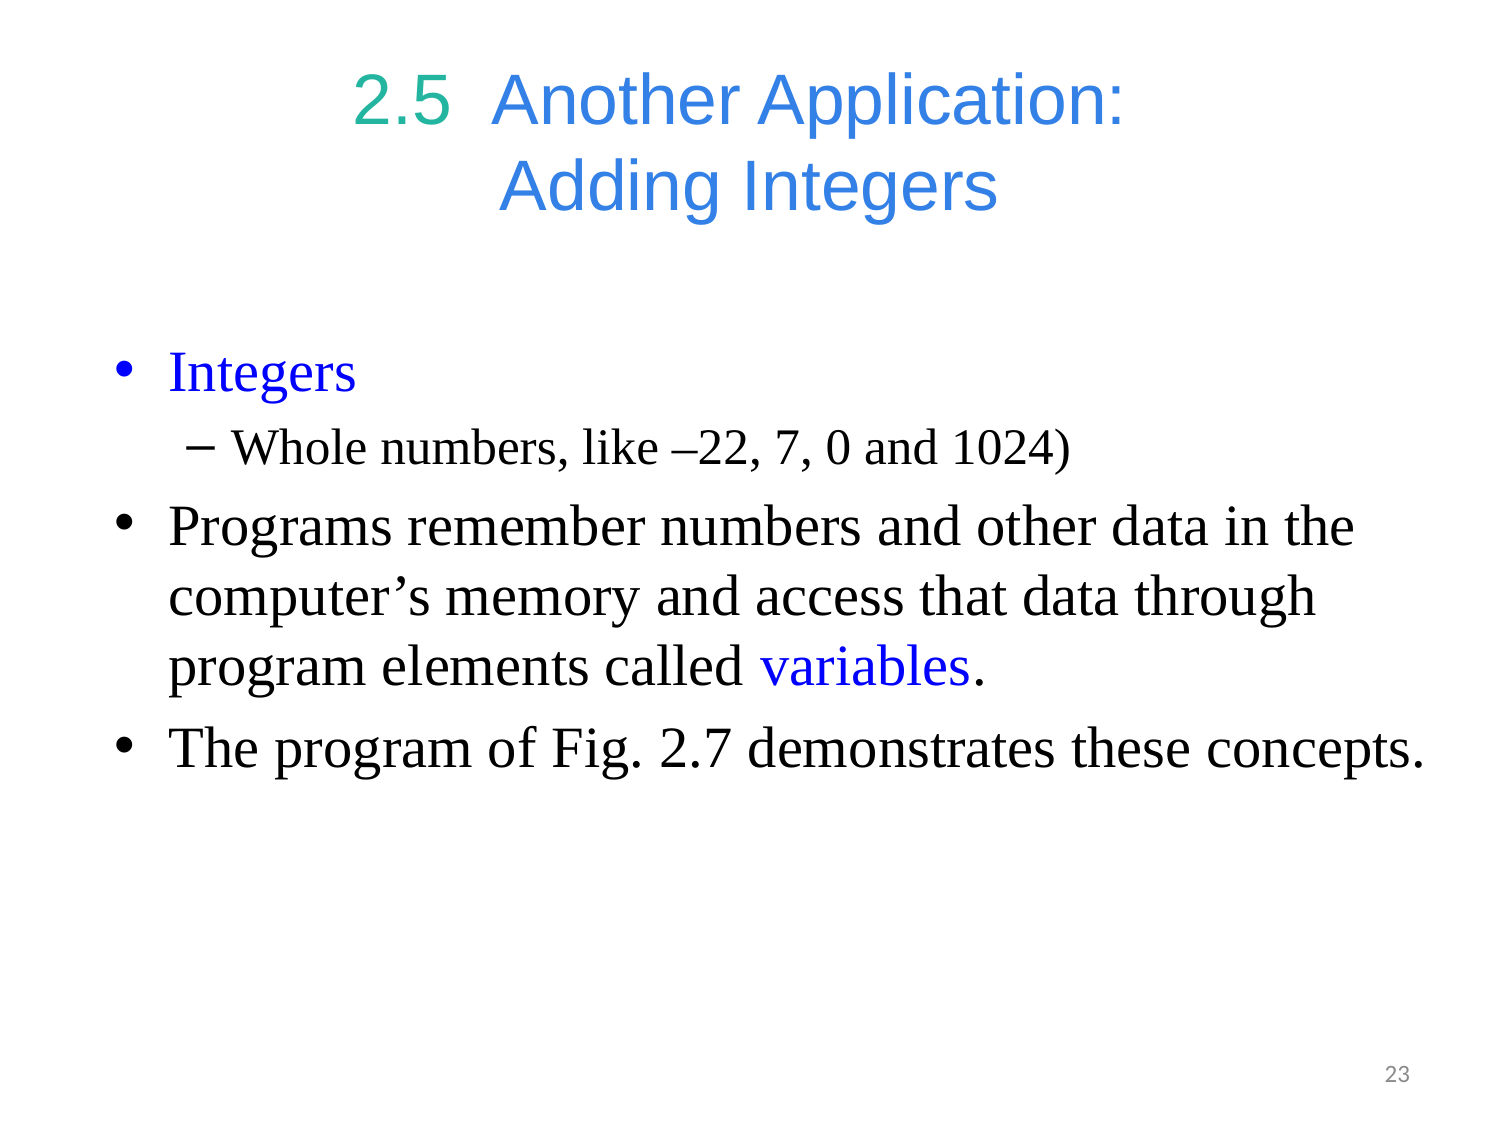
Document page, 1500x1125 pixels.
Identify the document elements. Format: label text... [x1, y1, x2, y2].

slide_number 23 [1074, 1042, 1425, 1103]
text_box Integers Whole numbers, like –22, 7, 0 and 1024) Programs remember numbers and other data in the computer’s memory and access that data through program elements called variables. The program of Fig. 2.7 demonstrates these concepts. [99, 324, 1450, 838]
title 2.5 Another Application: Adding Integers [75, 45, 1425, 233]
